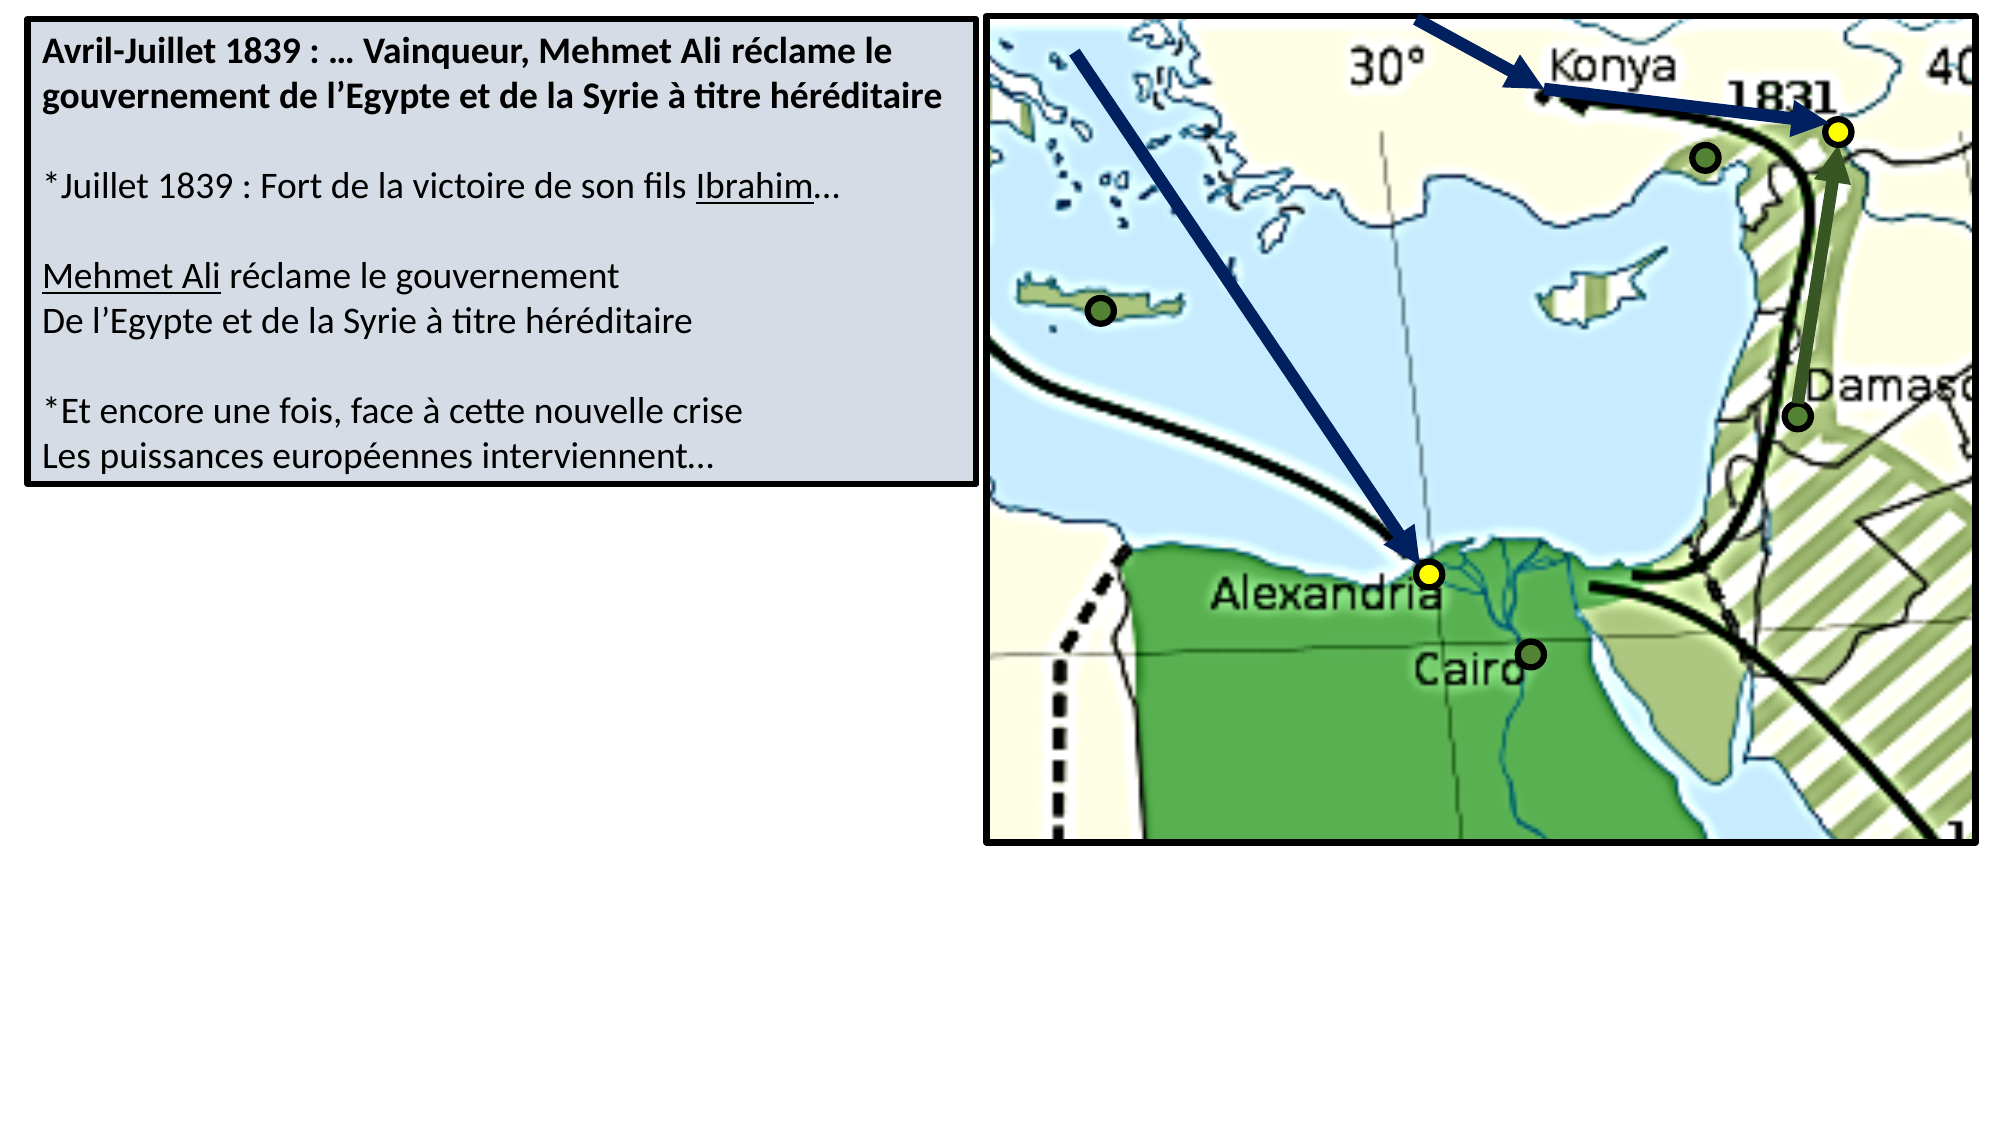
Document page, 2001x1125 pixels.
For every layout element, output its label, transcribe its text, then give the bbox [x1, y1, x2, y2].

text_box Avril-Juillet 1839 : … Vainqueur, Mehmet Ali réclame le gouvernement de l’Egypte et de la Syrie à titre héréditaire *Juillet 1839 : Fort de la victoire de son fils Ibrahim… Mehmet Ali réclame le gouvernement De l’Egypte et de la Syrie à titre héréditaire *Et encore une fois, face à cette nouvelle crise Les puissances européennes interviennent… [27, 19, 977, 484]
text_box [1074, 52, 1420, 566]
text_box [1797, 144, 1839, 404]
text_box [1543, 88, 1830, 123]
picture [989, 19, 1973, 840]
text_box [1416, 19, 1544, 89]
